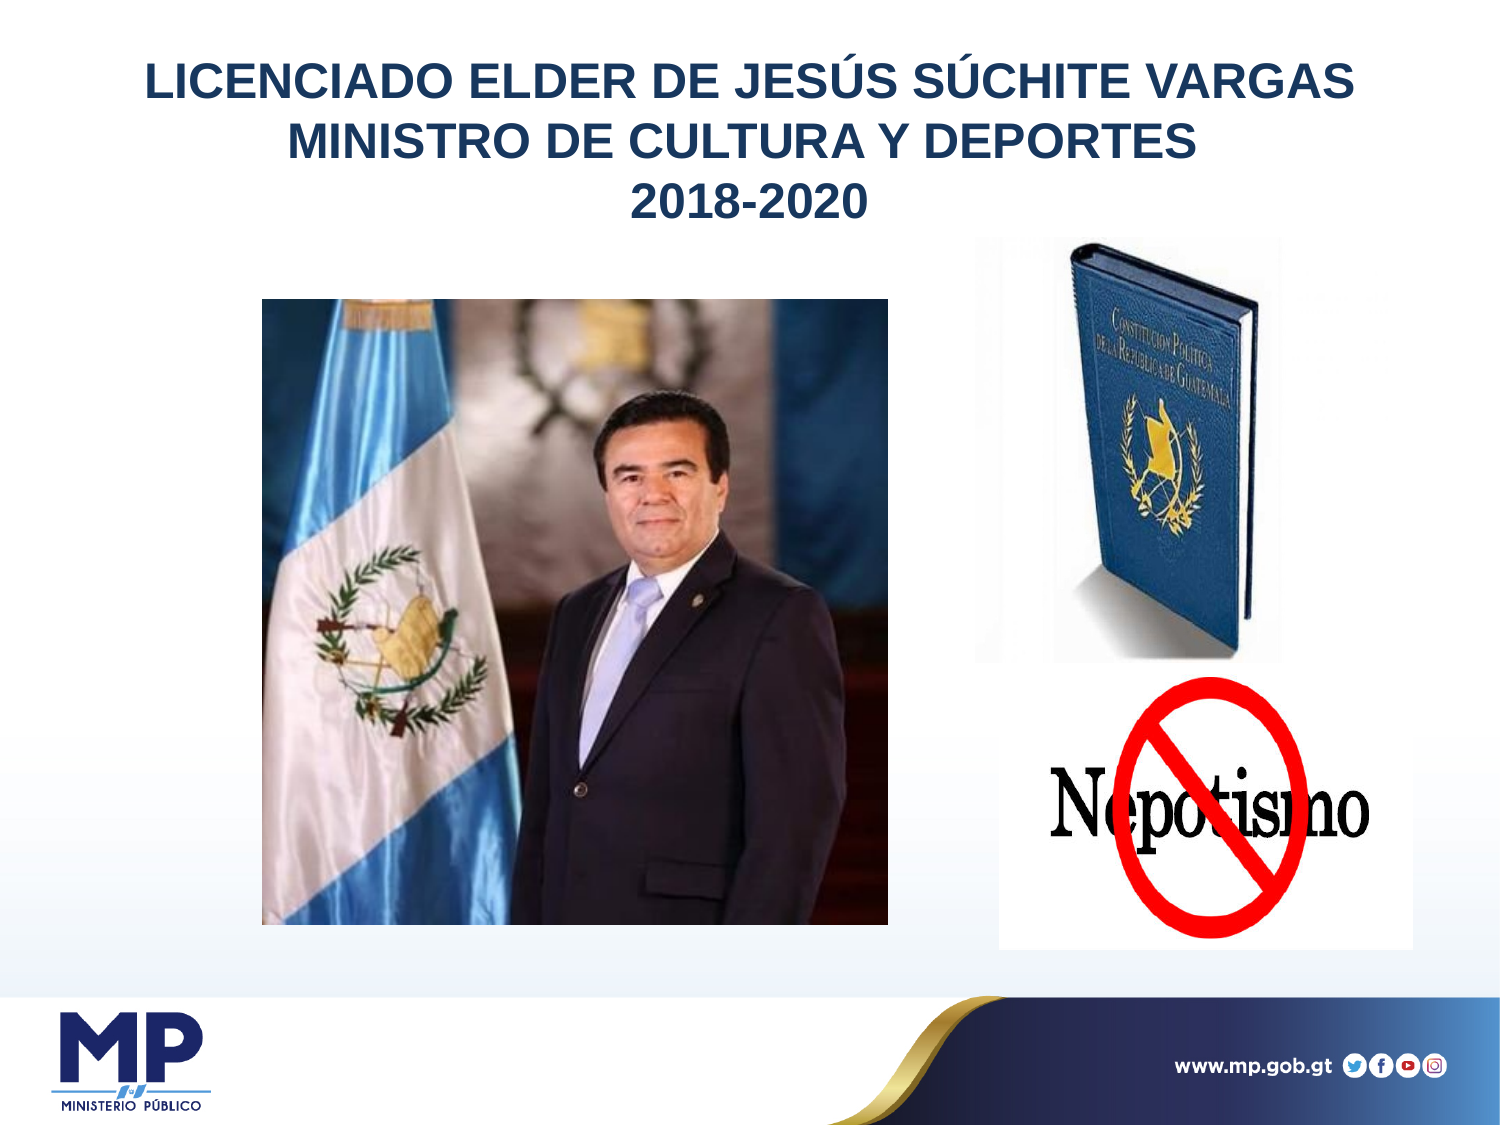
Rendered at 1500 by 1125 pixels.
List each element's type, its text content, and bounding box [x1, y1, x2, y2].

title LICENCIADO ELDER DE JESÚS SÚCHITE VARGAS MINISTRO DE CULTURA Y DEPORTES 2018-2020 [75, 45, 1425, 233]
picture [0, 0, 1500, 1125]
